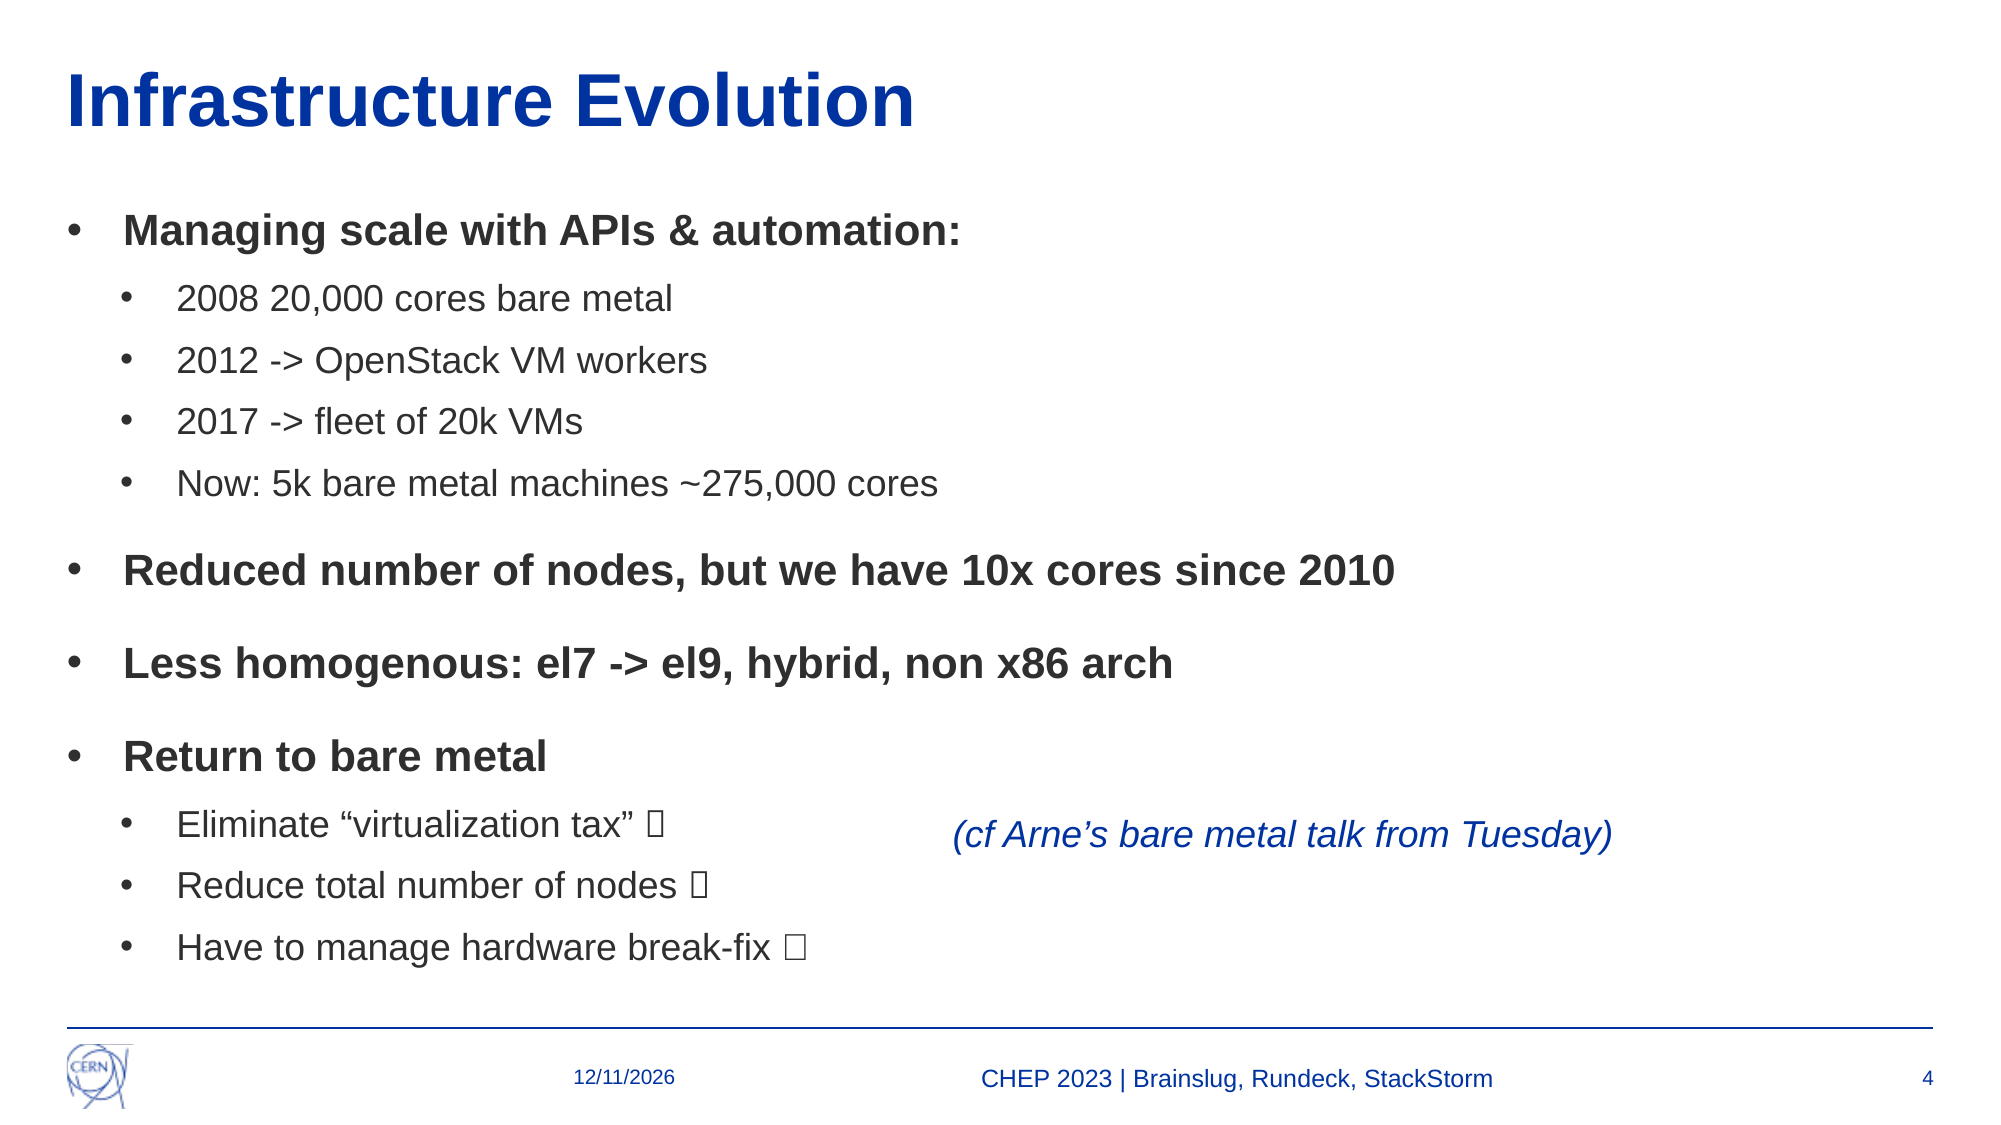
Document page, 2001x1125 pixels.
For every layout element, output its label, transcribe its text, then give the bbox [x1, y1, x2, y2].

title Infrastructure Evolution [66, 61, 1933, 237]
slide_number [409, 1046, 676, 1107]
footer CHEP 2023 | Brainslug, Rundeck, StackStorm [698, 1047, 1777, 1108]
slide_number 4 [1822, 1047, 1934, 1108]
text_box (cf Arne’s bare metal talk from Tuesday) [952, 810, 1696, 856]
list Managing scale with APIs & automation: 2008 20,000 cores bare metal 2012 -> OpenStack VM workers 2017 -> fleet of 20k VMs Now: 5k bare metal machines ~275,000 cores Reduced number of nodes, but we have 10x cores since 2010 Less homogenous: el7 -> el9, hybrid, non x86 arch Return to bare metal Eliminate “virtualization tax” ✅ Reduce total number of nodes ✅ Have to manage hardware break-fix 🚩 [66, 237, 1933, 965]
